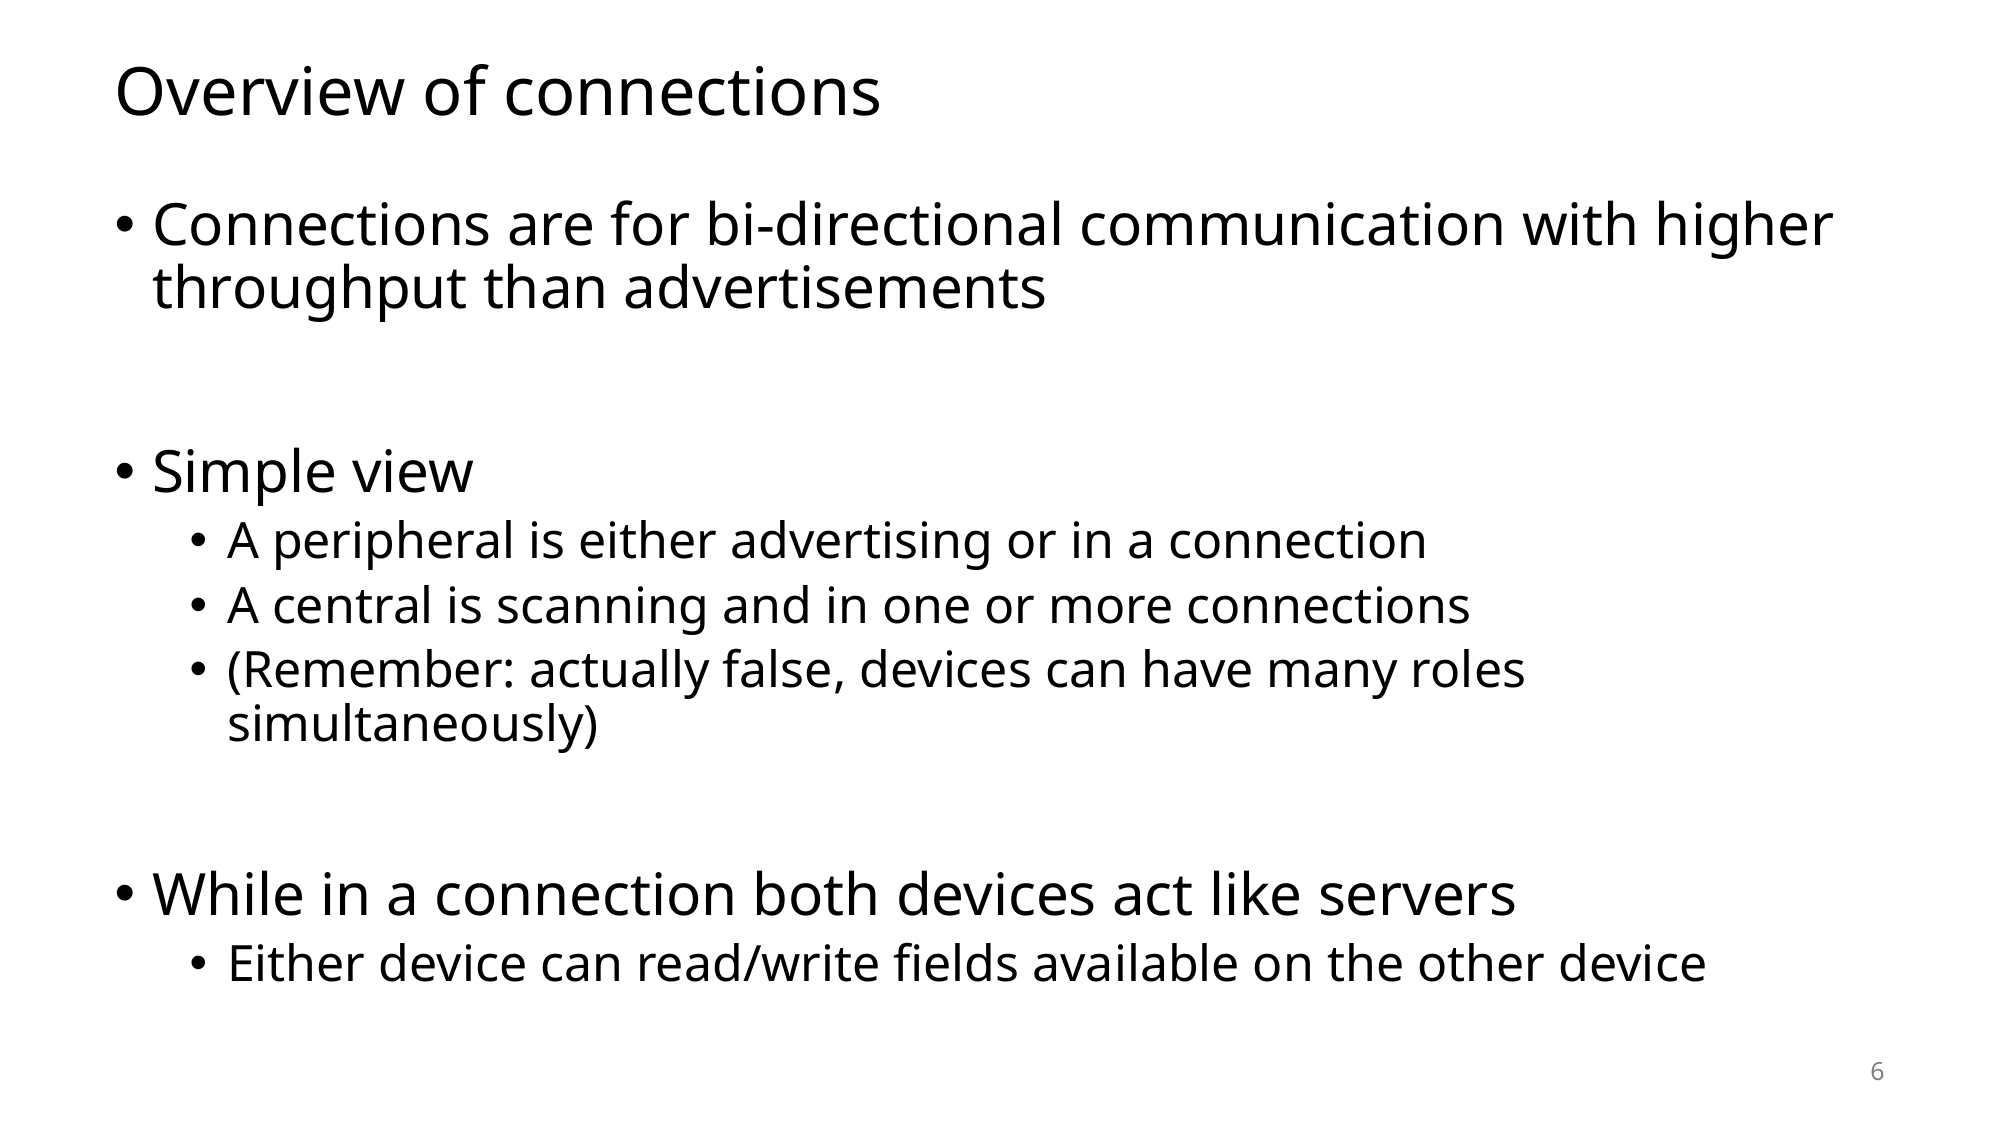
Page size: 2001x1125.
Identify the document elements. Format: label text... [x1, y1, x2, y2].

slide_number 6 [1749, 1042, 1900, 1103]
list Connections are for bi-directional communication with higher throughput than advertisements Simple view A peripheral is either advertising or in a connection A central is scanning and in one or more connections (Remember: actually false, devices can have many roles simultaneously) While in a connection both devices act like servers Either device can read/write fields available on the other device [99, 187, 1900, 1013]
title Overview of connections [99, 37, 1900, 150]
